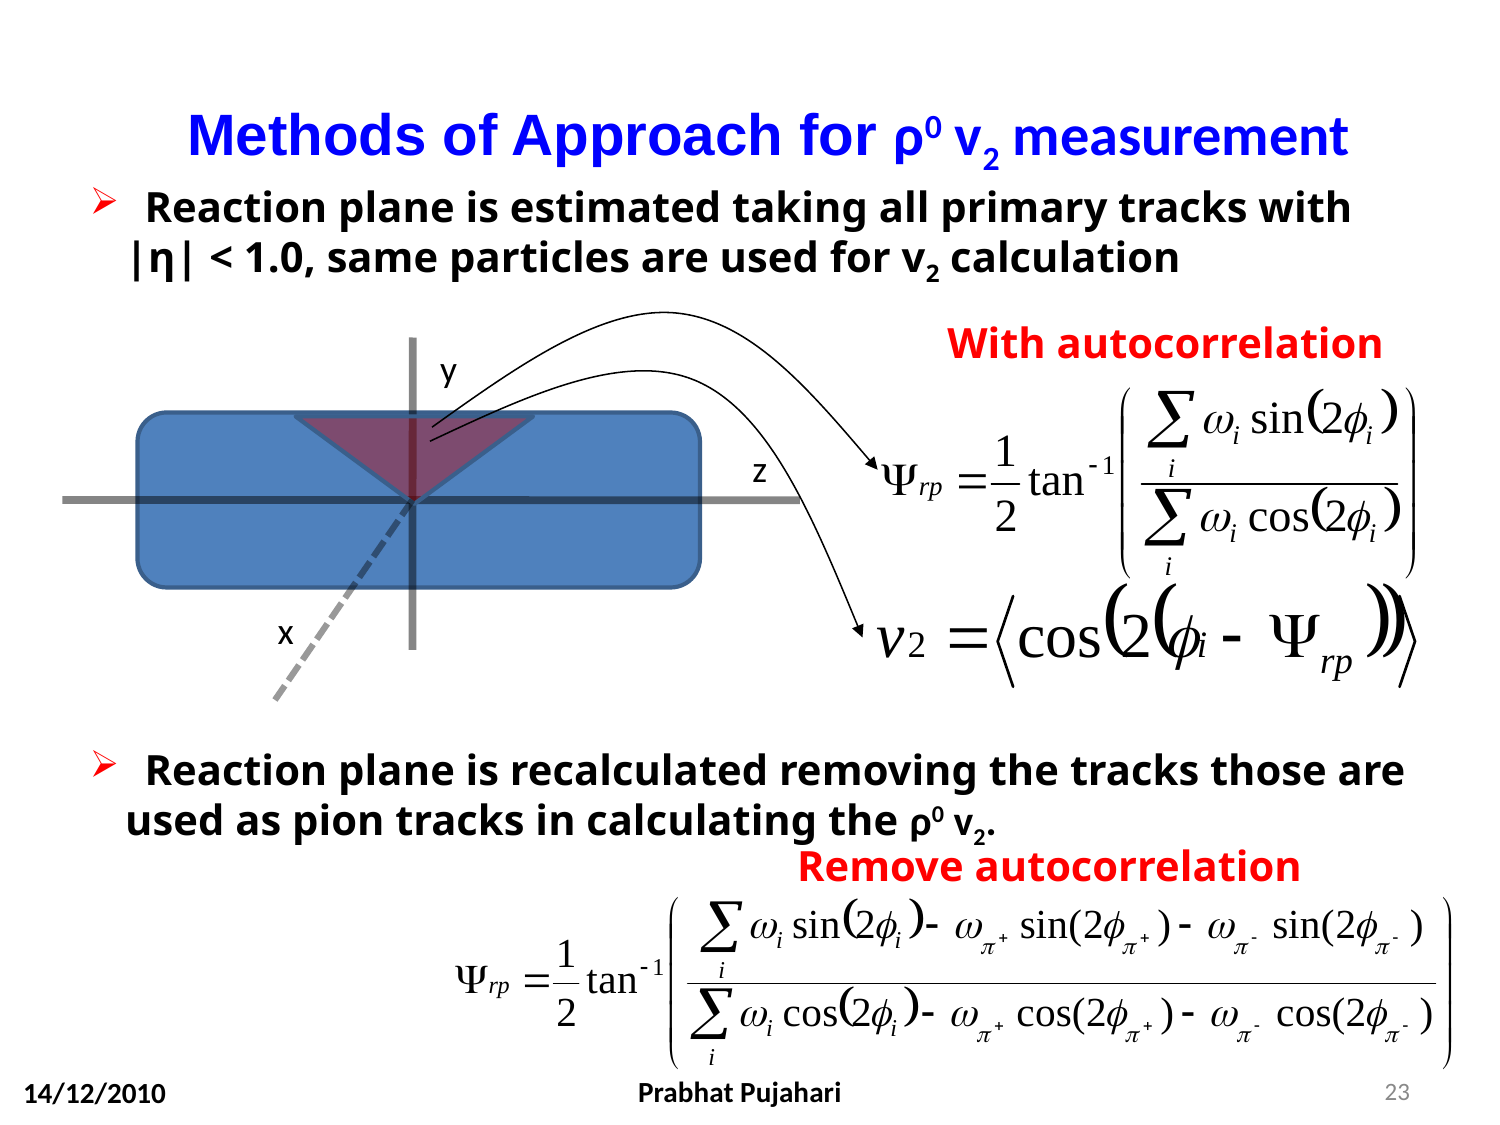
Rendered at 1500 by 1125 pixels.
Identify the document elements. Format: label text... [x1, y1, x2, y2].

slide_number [8, 1061, 359, 1122]
text_box Reaction plane is estimated taking all primary tracks with |η| < 1.0, same particles are used for v2 calculation [75, 173, 1388, 295]
text_box Methods of Approach for ρ0 v2 measurement [172, 89, 1365, 185]
text_box Reaction plane is recalculated removing the tracks those are used as pion tracks in calculating the ρ0 v2. [74, 736, 1438, 858]
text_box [873, 379, 1430, 581]
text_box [448, 890, 1465, 1077]
footer Prabhat Pujahari [502, 1086, 978, 1121]
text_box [62, 305, 878, 701]
slide_number 23 [1074, 1086, 1425, 1121]
text_box Remove autocorrelation [782, 832, 1317, 889]
text_box With autocorrelation [932, 309, 1399, 375]
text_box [867, 582, 1432, 701]
